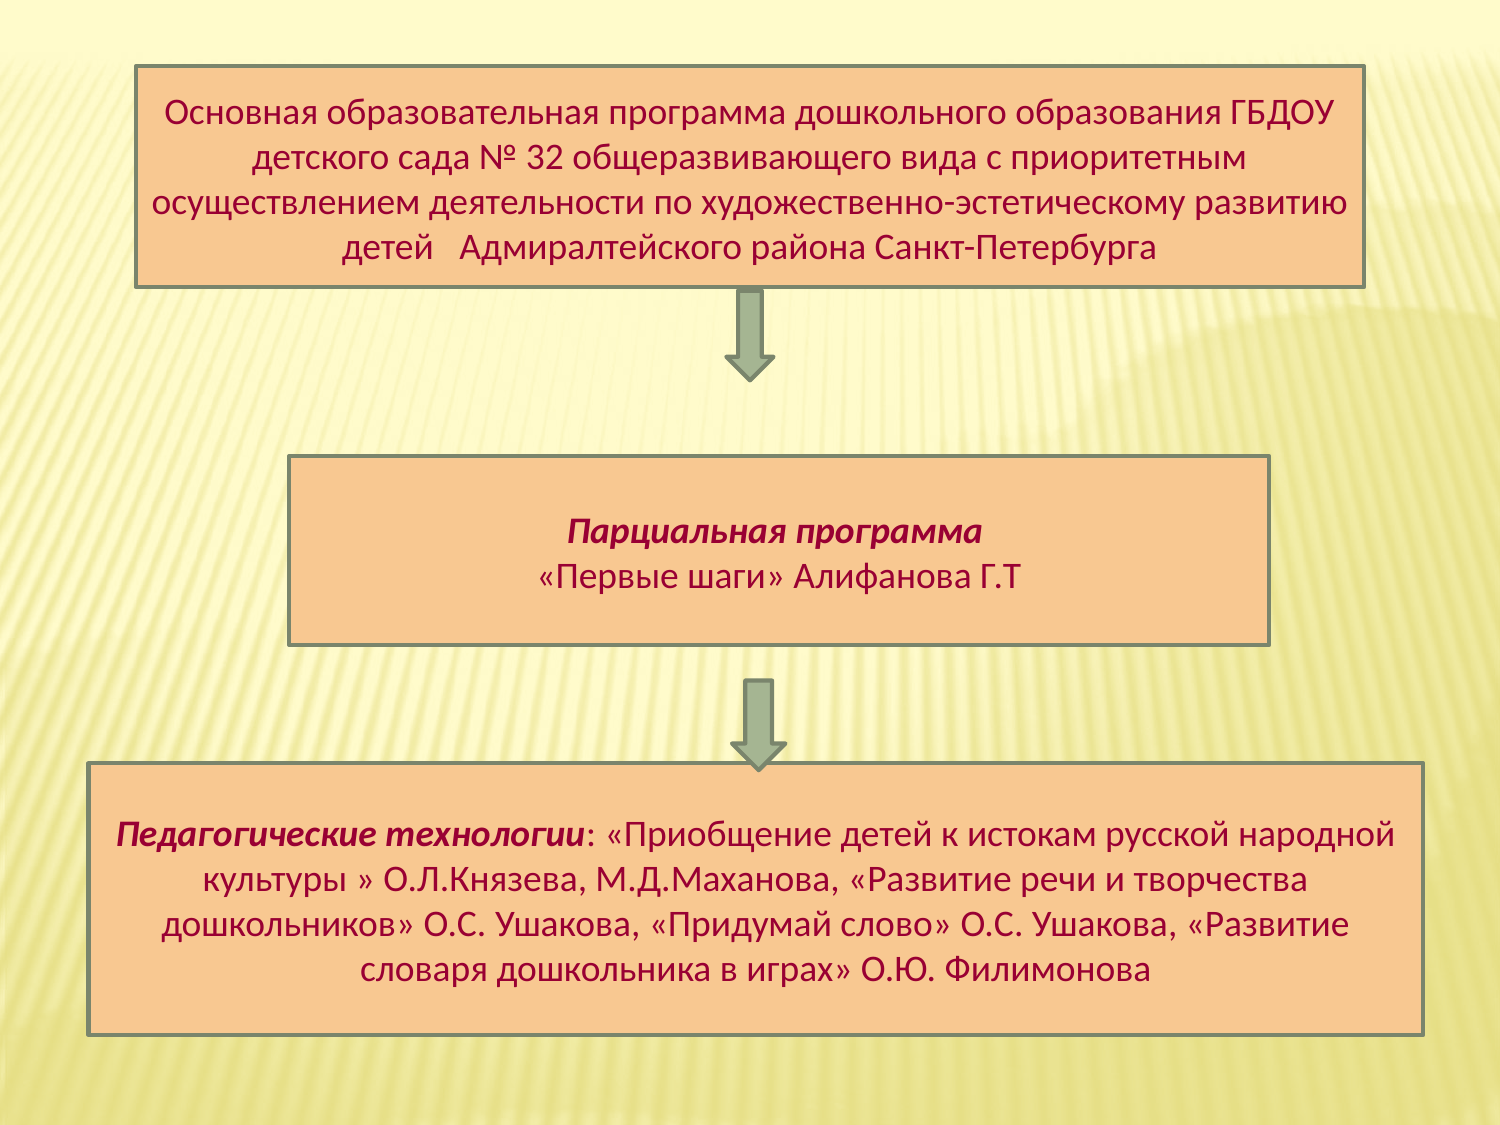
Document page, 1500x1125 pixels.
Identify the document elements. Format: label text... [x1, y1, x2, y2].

text_box [730, 678, 788, 773]
text_box [724, 288, 776, 383]
text_box Основная образовательная программа дошкольного образования ГБДОУ детского сада № 32 общеразвивающего вида с приоритетным осуществлением деятельности по художественно-эстетическому развитию детей Адмиралтейского района Санкт-Петербурга [134, 64, 1366, 289]
text_box Парциальная программа «Первые шаги» Алифанова Г.Т [287, 454, 1271, 647]
text_box Педагогические технологии: «Приобщение детей к истокам русской народной культуры » О.Л.Князева, М.Д.Маханова, «Развитие речи и творчества дошкольников» О.С. Ушакова, «Придумай слово» О.С. Ушакова, «Развитие словаря дошкольника в играх» О.Ю. Филимонова [86, 761, 1425, 1037]
